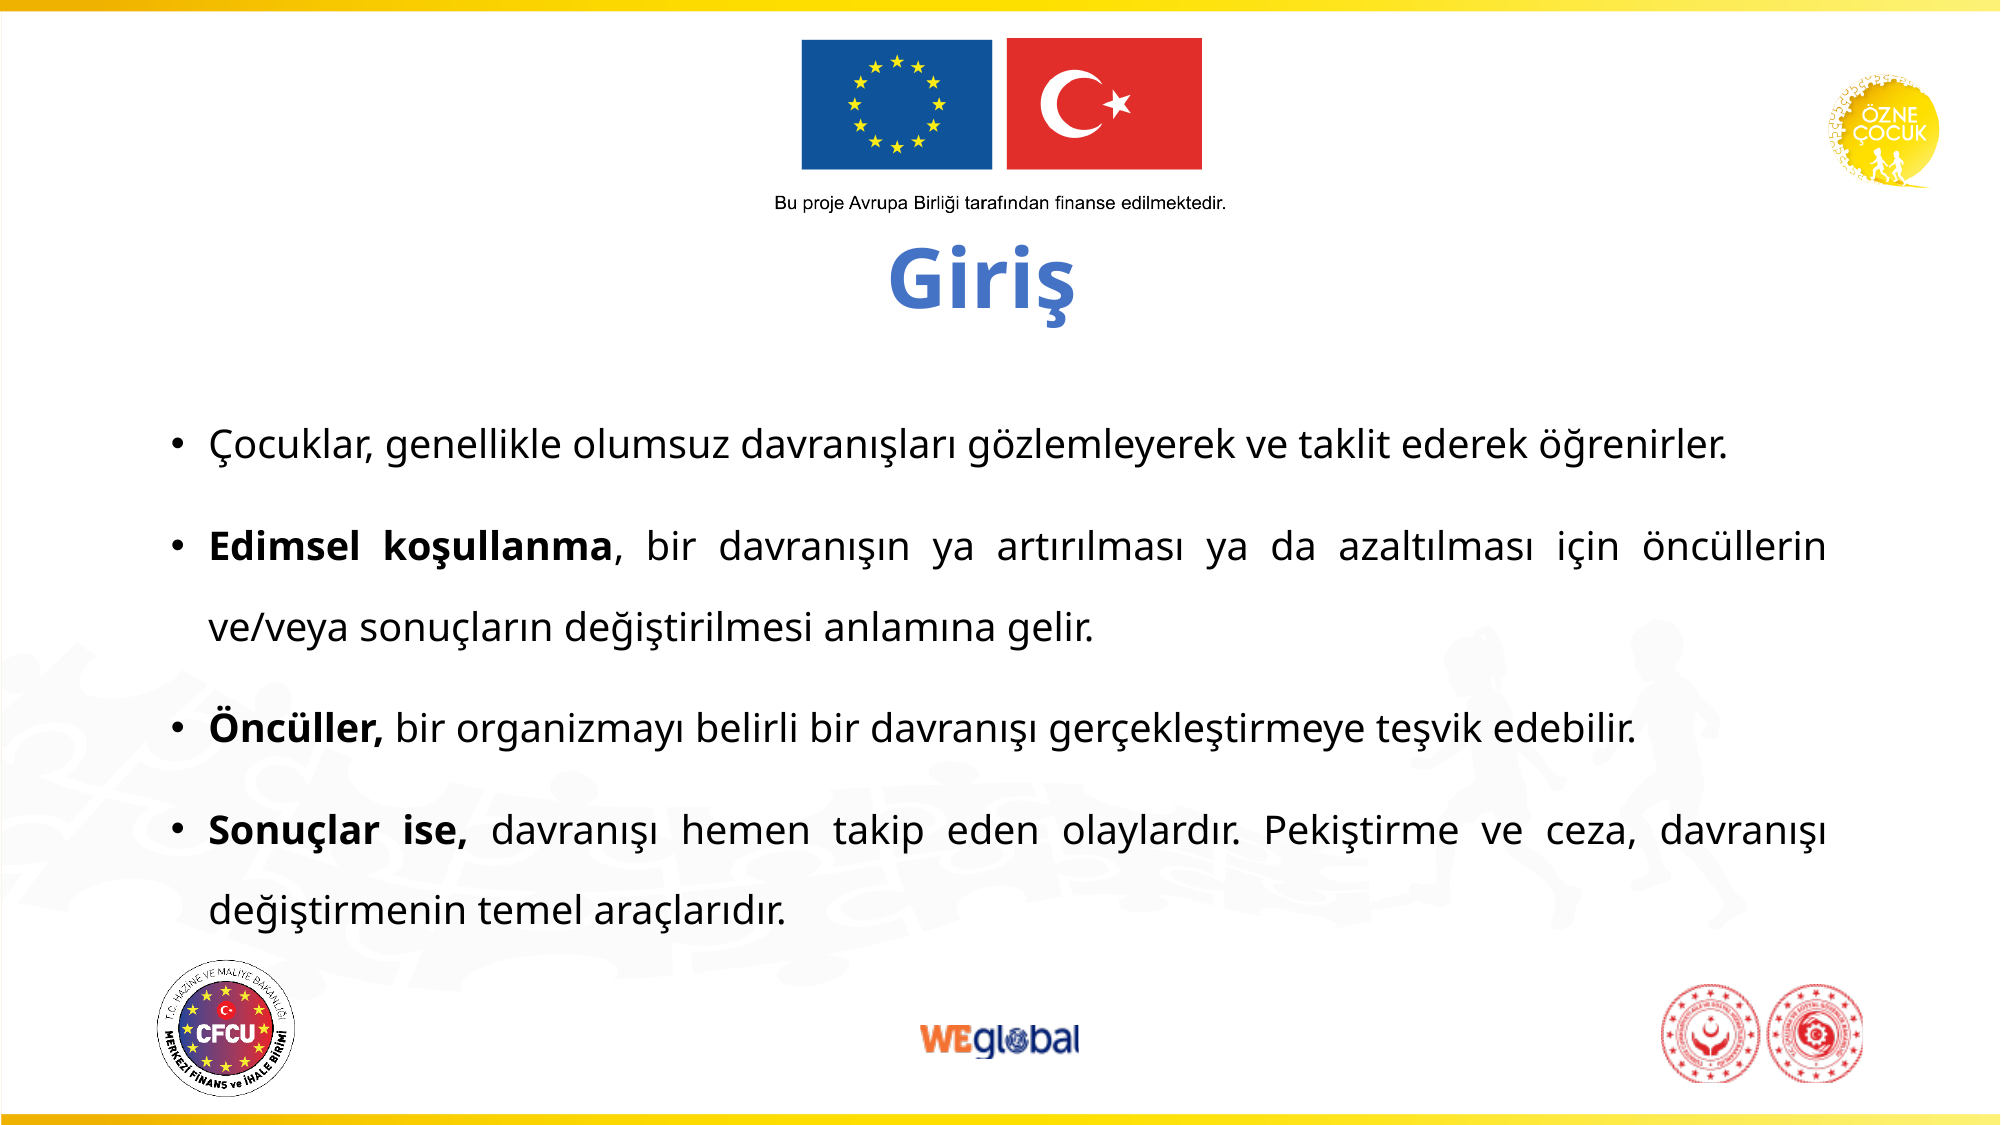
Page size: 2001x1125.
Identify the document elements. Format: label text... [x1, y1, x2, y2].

list Çocuklar, genellikle olumsuz davranışları gözlemleyerek ve taklit ederek öğrenirler. Edimsel koşullanma, bir davranışın ya artırılması ya da azaltılması için öncüllerin ve/veya sonuçların değiştirilmesi anlamına gelir. Öncüller, bir organizmayı belirli bir davranışı gerçekleştirmeye teşvik edebilir. Sonuçlar ise, davranışı hemen takip eden olaylardır. Pekiştirme ve ceza, davranışı değiştirmenin temel araçlarıdır. [155, 378, 1844, 910]
picture [0, 0, 2001, 1125]
title Giriş [119, 172, 1844, 391]
